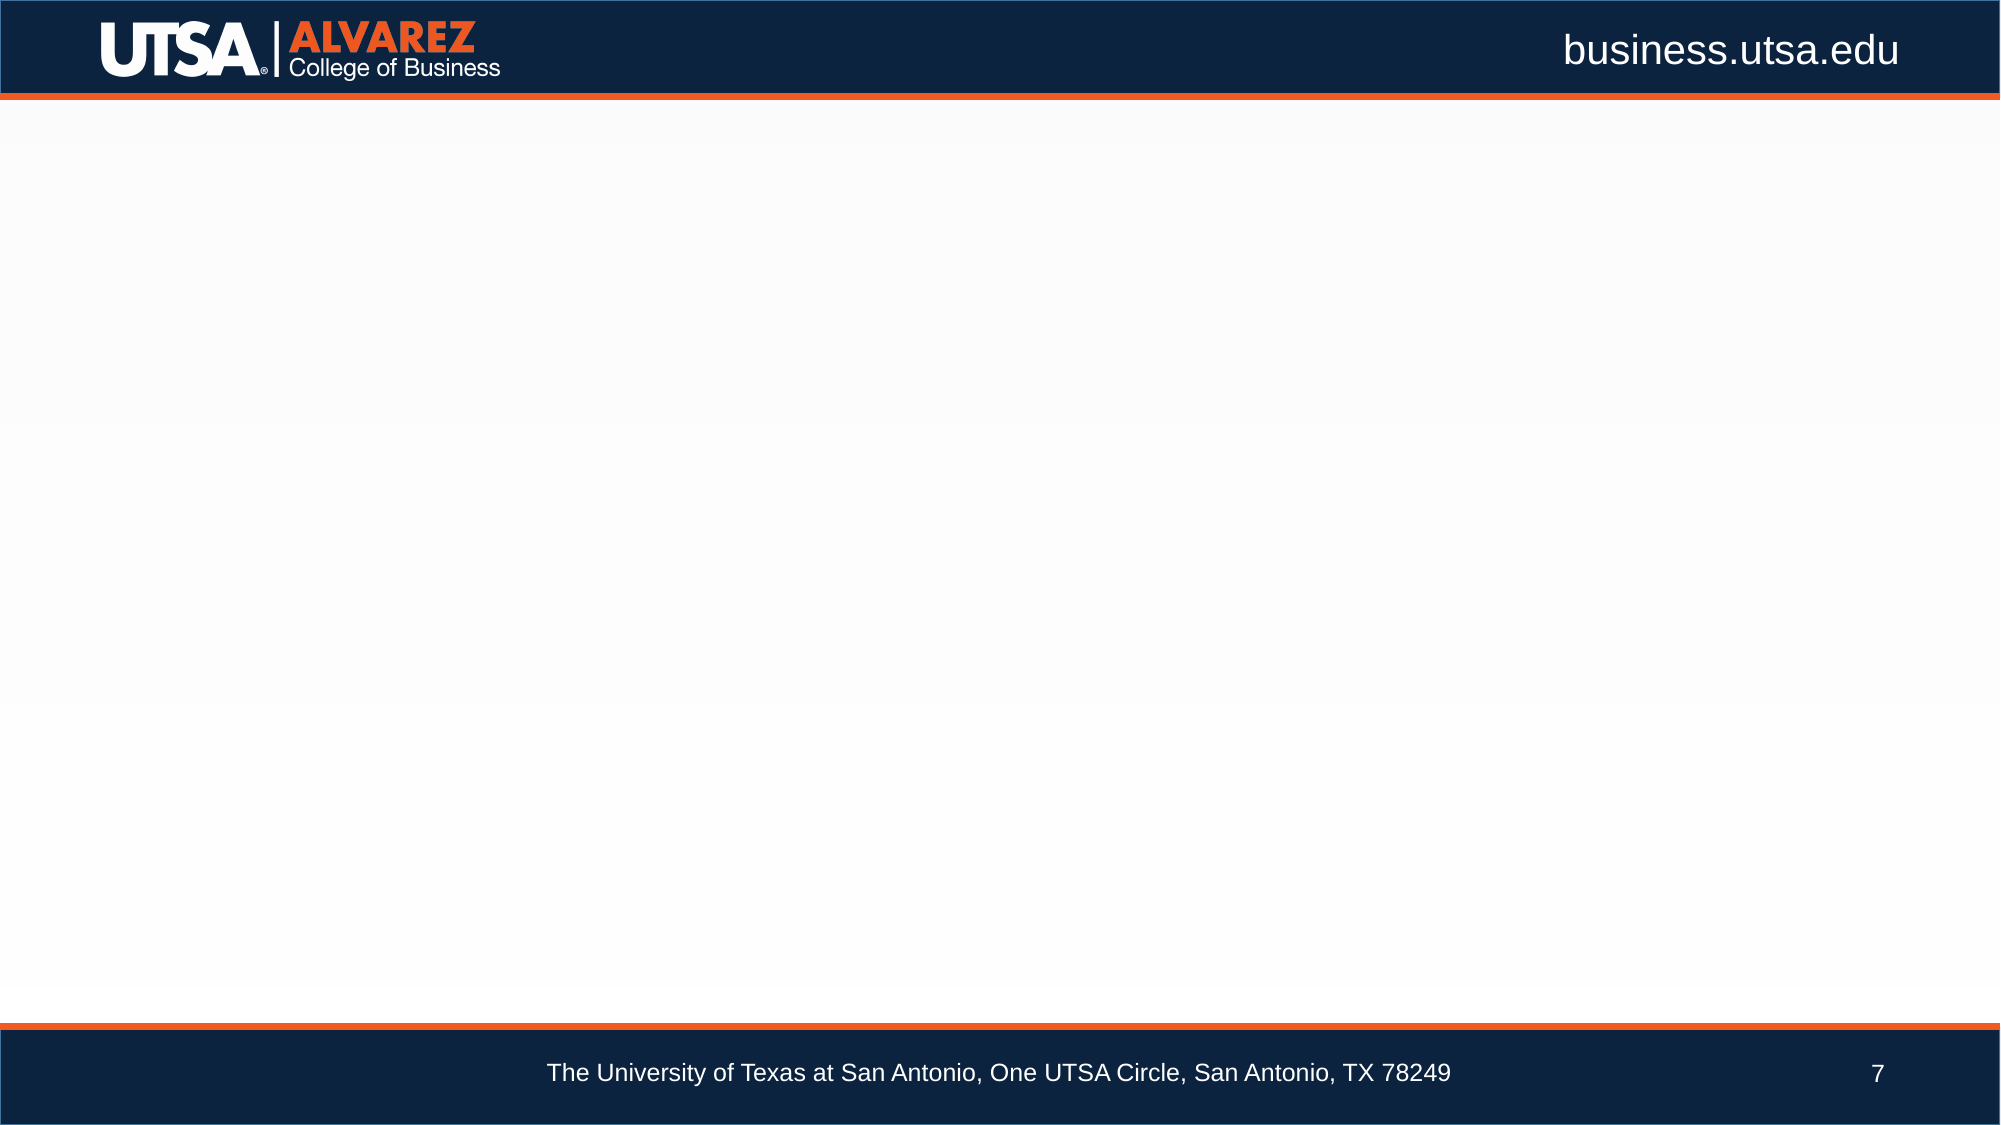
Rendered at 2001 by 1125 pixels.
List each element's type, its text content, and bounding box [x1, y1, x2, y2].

footer The University of Texas at San Antonio, One UTSA Circle, San Antonio, TX 78249 [249, 1041, 1752, 1103]
slide_number 7 [1449, 1042, 1900, 1103]
picture [101, 21, 500, 81]
